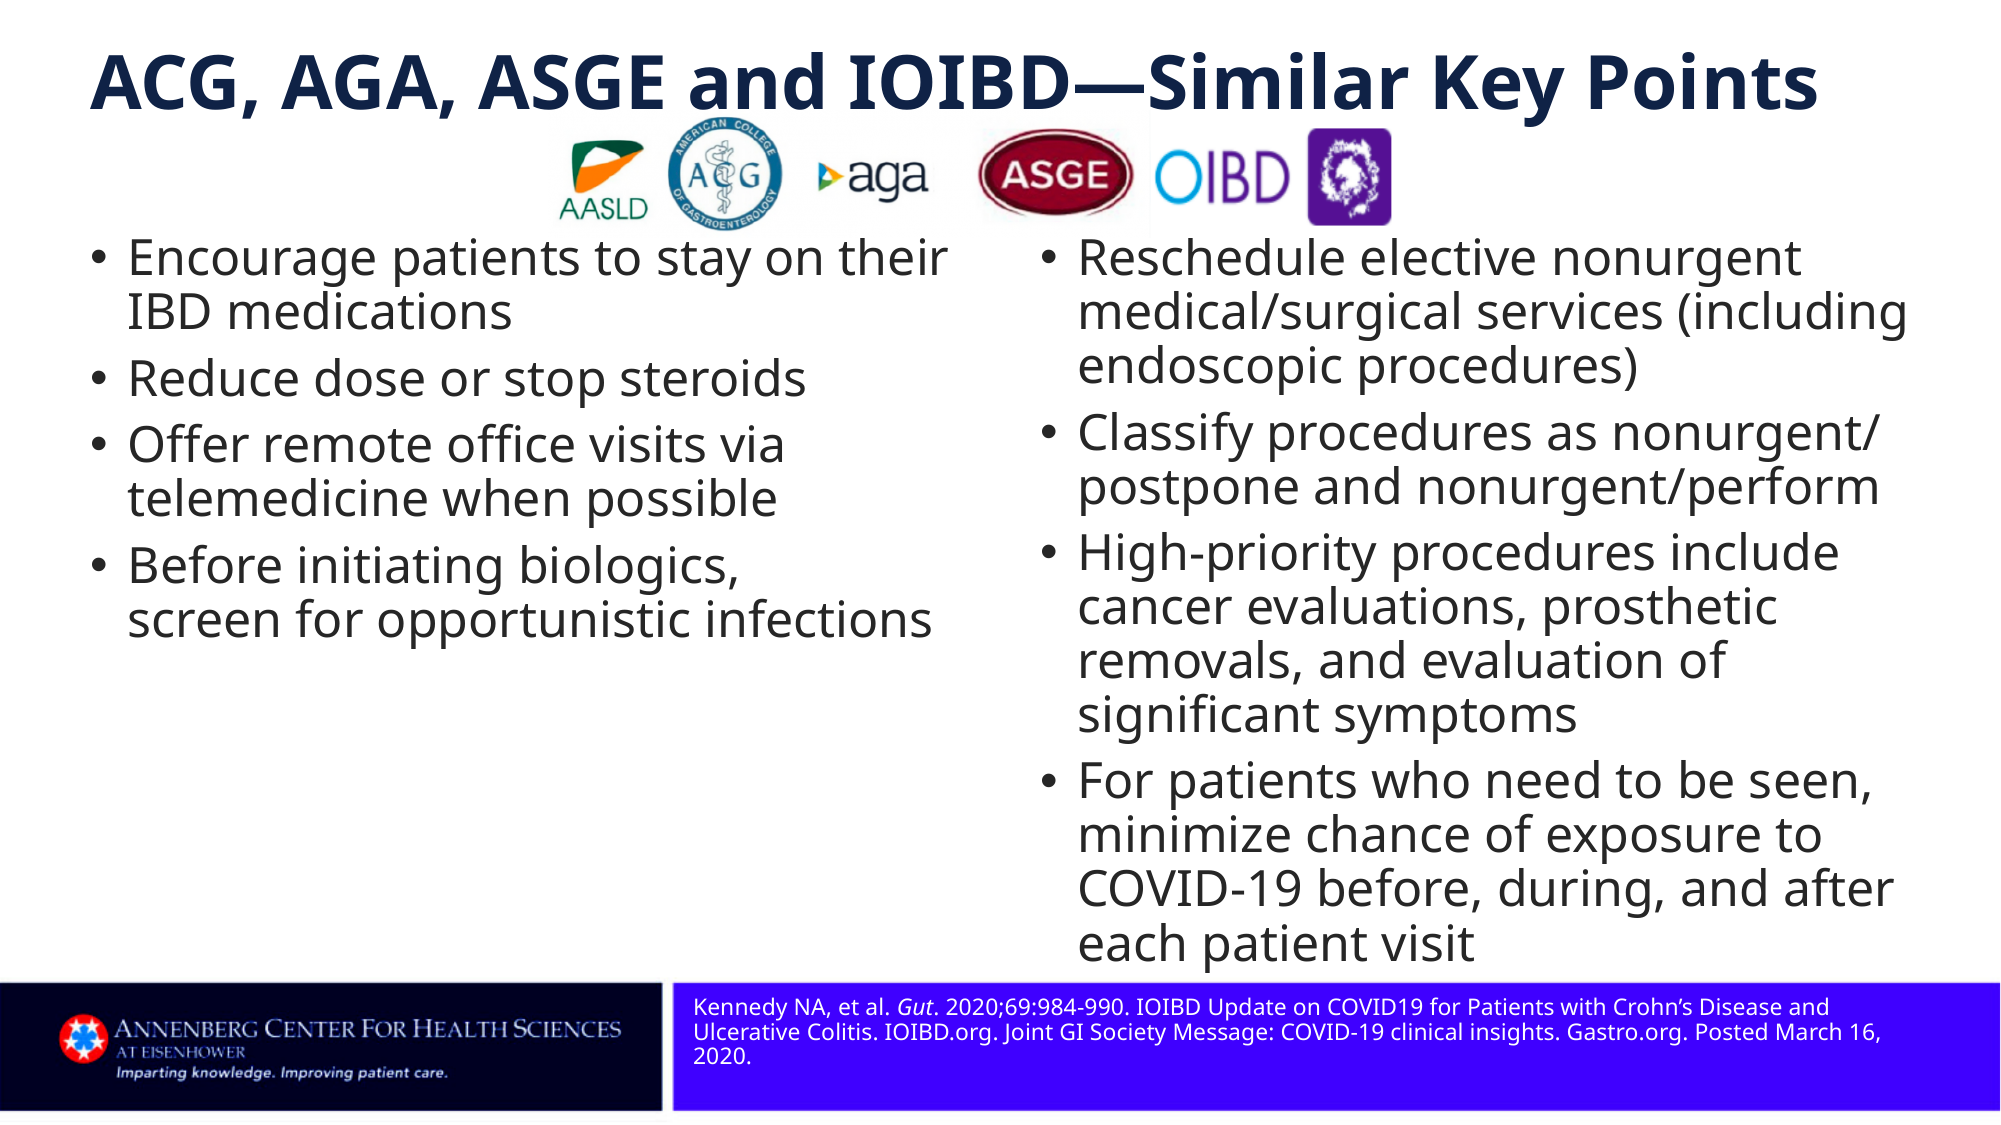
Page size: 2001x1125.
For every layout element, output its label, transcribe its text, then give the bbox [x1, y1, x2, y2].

list Reschedule elective nonurgent medical/surgical services (including endoscopic procedures) Classify procedures as nonurgent/ postpone and nonurgent/perform High-priority procedures include cancer evaluations, prosthetic removals, and evaluation of significant symptoms For patients who need to be seen, minimize chance of exposure to COVID-19 before, during, and after each patient visit [1025, 224, 1950, 972]
title ACG, AGA, ASGE and IOIBD—Similar Key Points [75, 37, 1950, 224]
list Kennedy NA, et al. Gut. 2020;69:984‐990. IOIBD Update on COVID19 for Patients with Crohn’s Disease and Ulcerative Colitis. IOIBD.org. Joint GI Society Message: COVID-19 clinical insights. Gastro.org. Posted March 16, 2020. [678, 988, 1955, 1105]
list Encourage patients to stay on their IBD medications Reduce dose or stop steroids Offer remote office visits via telemedicine when possible Before initiating biologics, screen for opportunistic infections [75, 224, 1000, 972]
picture [0, 0, 2001, 1125]
